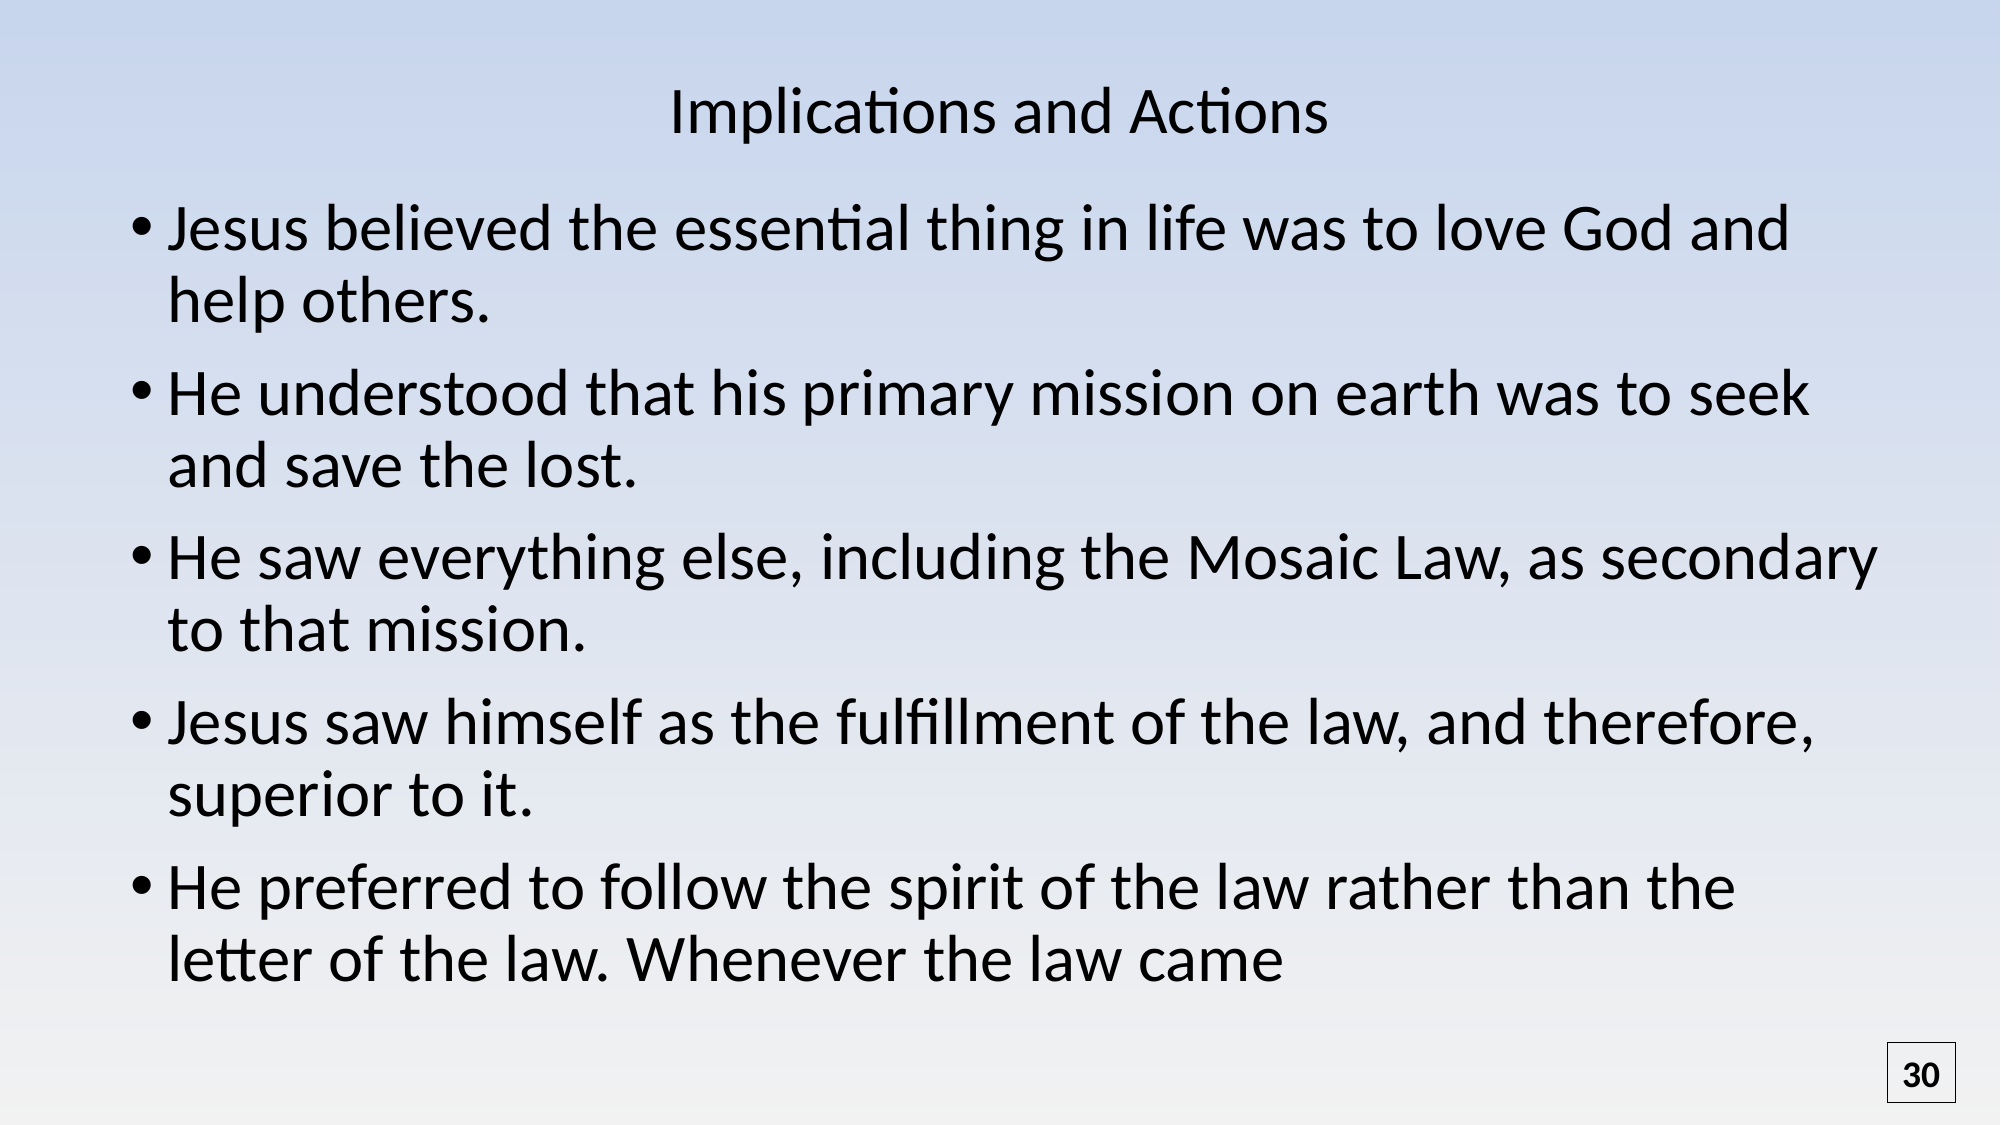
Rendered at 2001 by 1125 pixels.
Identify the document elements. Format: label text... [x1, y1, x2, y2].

list Jesus believed the essential thing in life was to love God and help others. He understood that his primary mission on earth was to seek and save the lost. He saw everything else, including the Mosaic Law, as secondary to that mission. Jesus saw himself as the fulfillment of the law, and therefore, superior to it. He preferred to follow the spirit of the law rather than the letter of the law. Whenever the law came [115, 185, 1904, 1043]
title Implications and Actions [137, 3, 1863, 185]
text_box 30 [1887, 1042, 1956, 1103]
